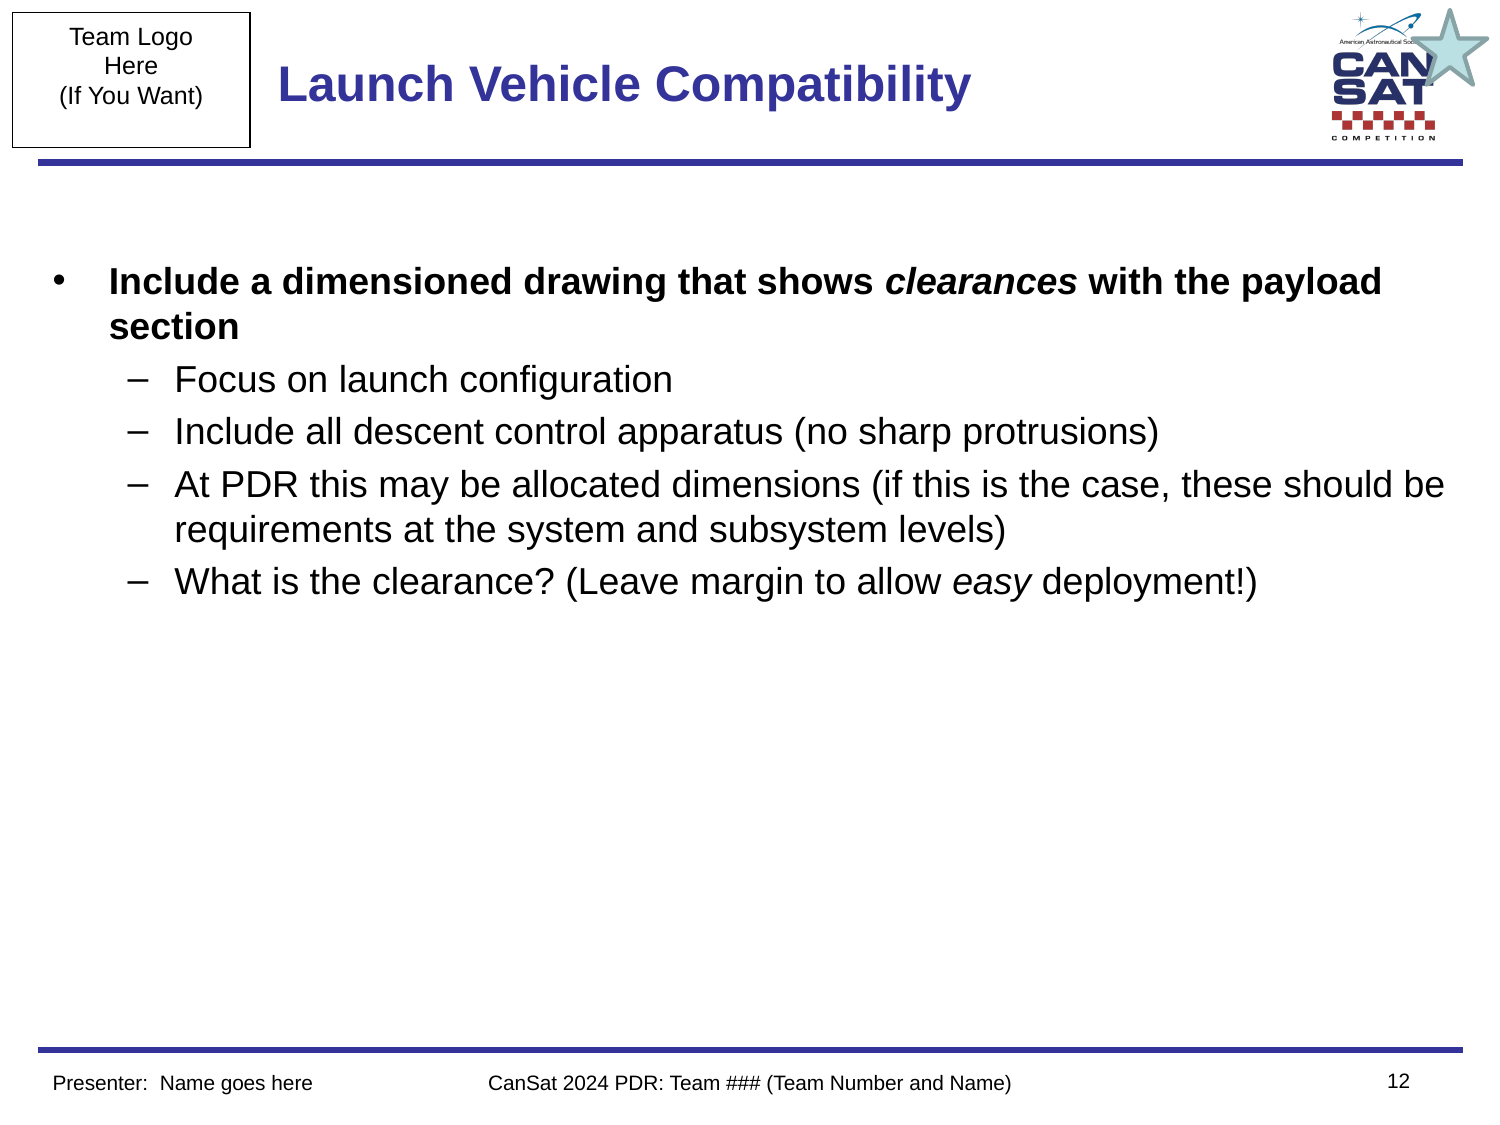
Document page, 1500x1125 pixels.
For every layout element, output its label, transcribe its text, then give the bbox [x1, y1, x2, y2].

text_box Presenter: Name goes here [37, 1062, 413, 1103]
picture [1322, 12, 1447, 148]
text_box [1412, 9, 1488, 85]
list Include a dimensioned drawing that shows clearances with the payload section Focus on launch configuration Include all descent control apparatus (no sharp protrusions) At PDR this may be allocated dimensions (if this is the case, these should be requirements at the system and subsystem levels) What is the clearance? (Leave margin to allow easy deployment!) [37, 249, 1463, 1100]
title Launch Vehicle Compatibility [262, 12, 1238, 150]
